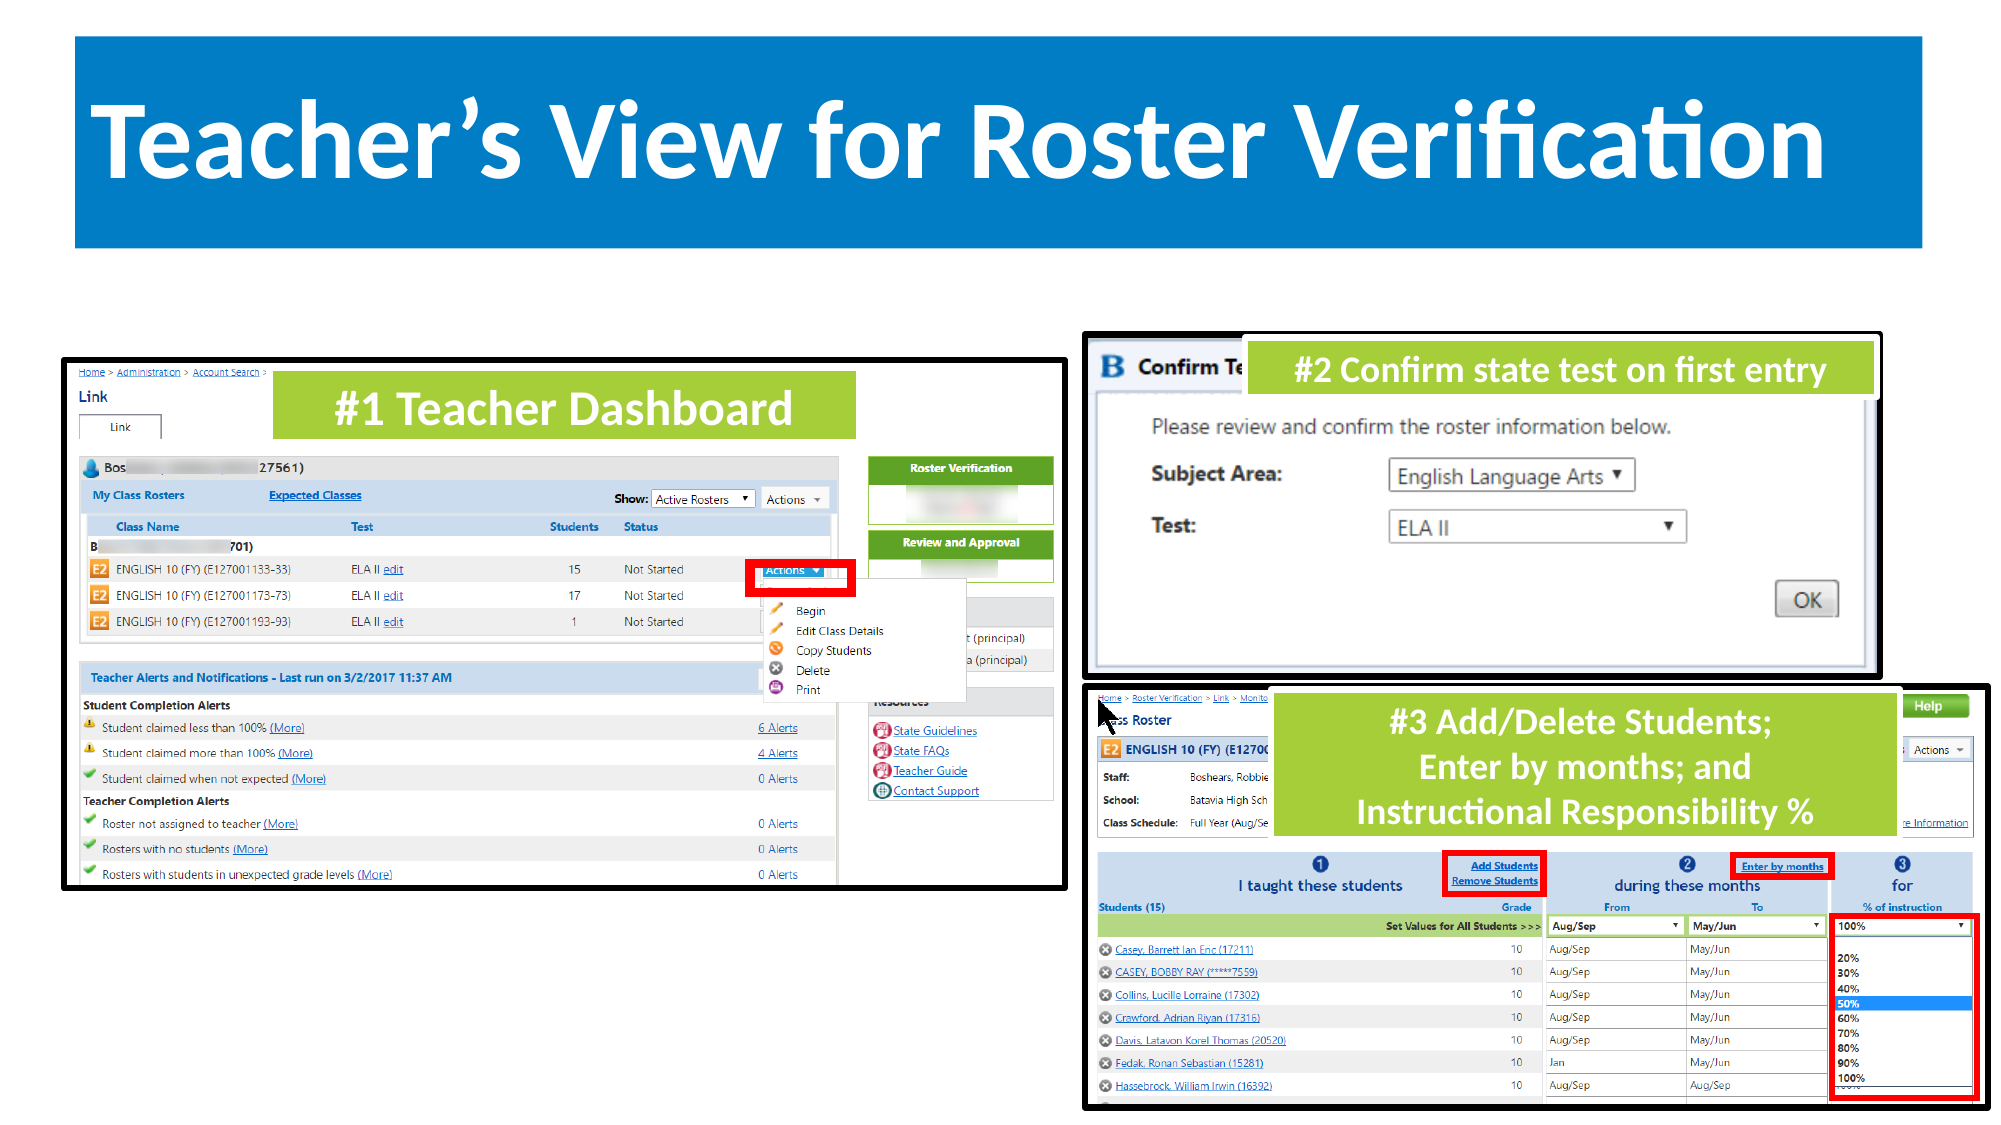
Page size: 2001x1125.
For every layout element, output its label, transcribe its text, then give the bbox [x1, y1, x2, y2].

title Teacher’s View for Roster Verification [75, 36, 1923, 249]
picture [66, 363, 1062, 886]
picture [1087, 689, 1985, 1105]
picture [1087, 337, 1877, 674]
